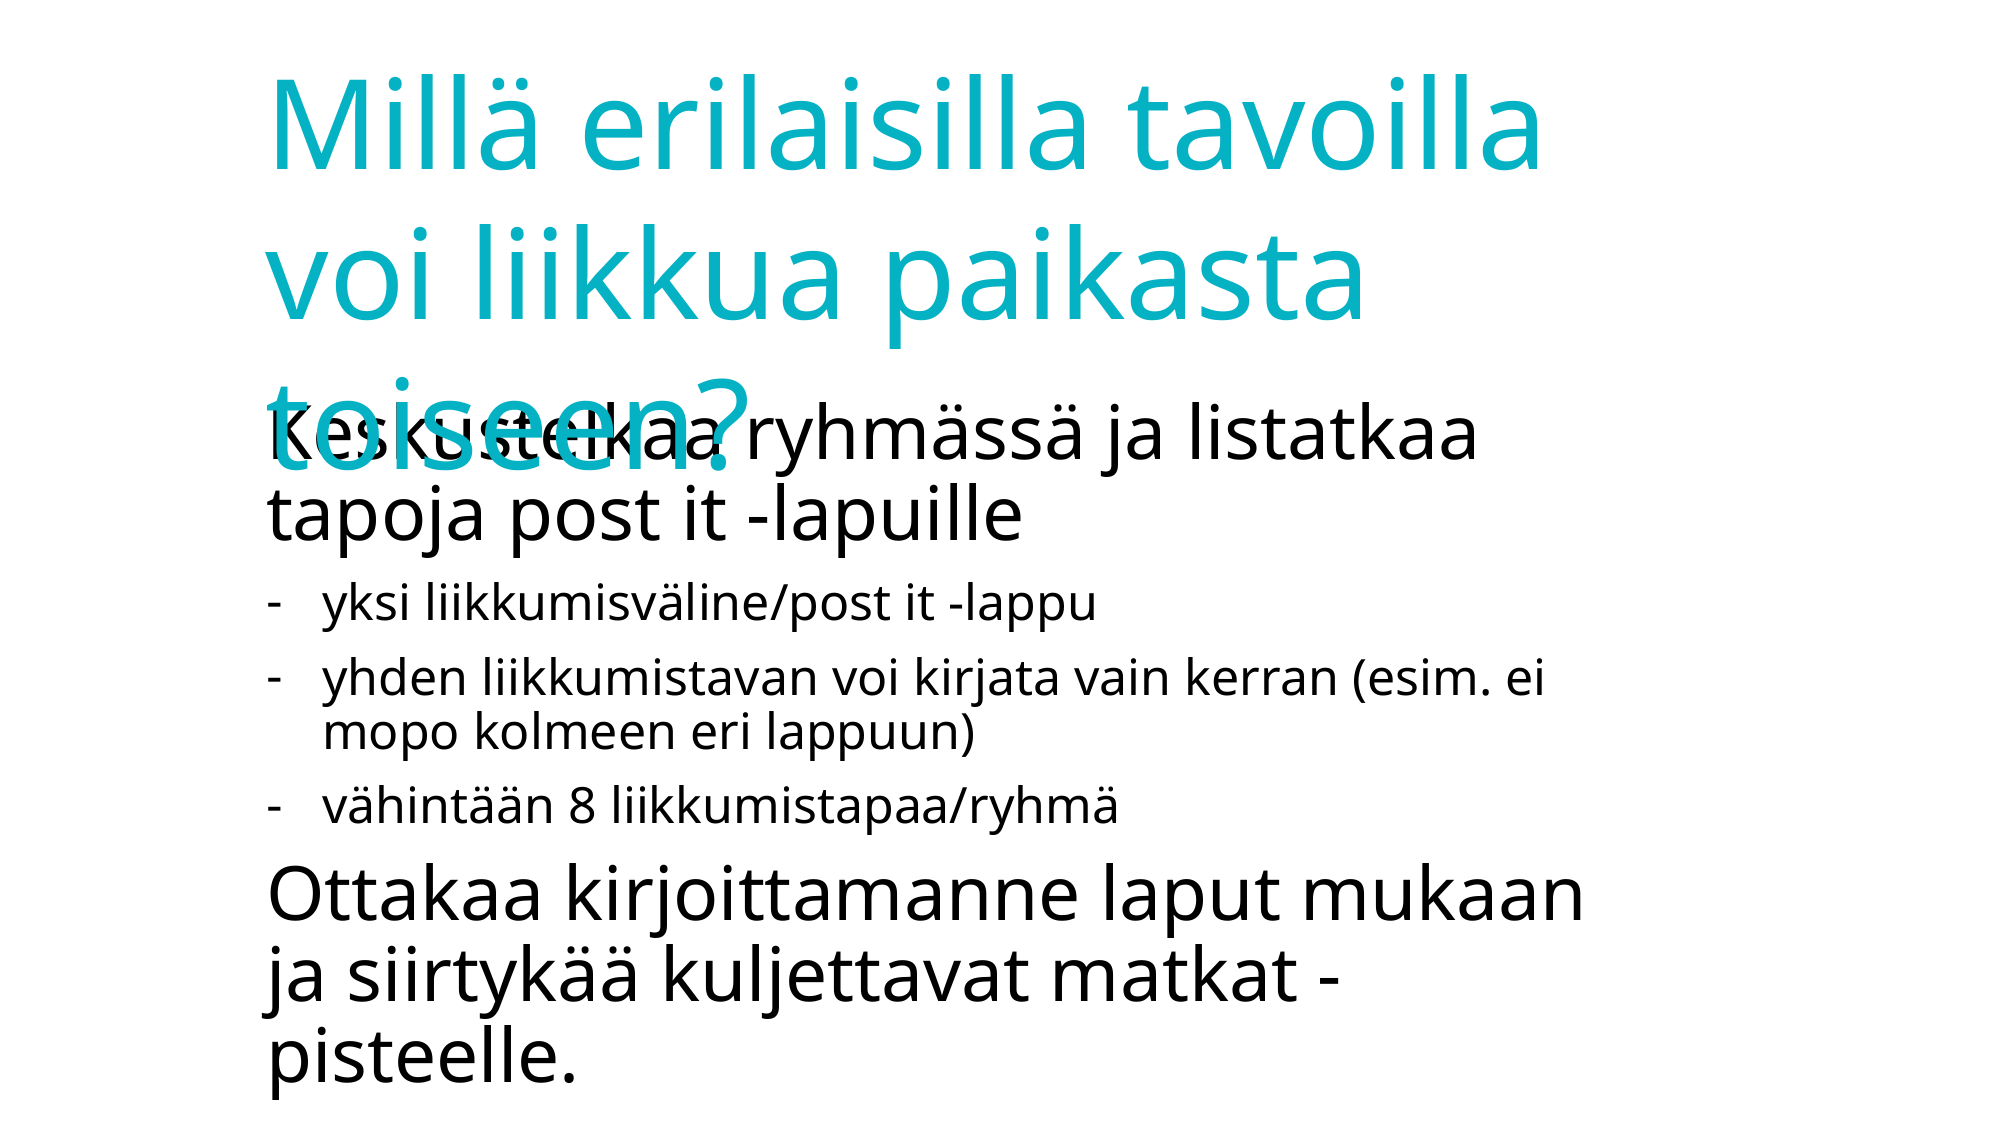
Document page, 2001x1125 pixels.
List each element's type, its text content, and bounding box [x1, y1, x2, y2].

subtitle Keskustelkaa ryhmässä ja listatkaa tapoja post it -lapuille yksi liikkumisväline/post it -lappu yhden liikkumistavan voi kirjata vain kerran (esim. ei mopo kolmeen eri lappuun) vähintään 8 liikkumistapaa/ryhmä Ottakaa kirjoittamanne laput mukaan ja siirtykää kuljettavat matkat -pisteelle. [251, 502, 1657, 1125]
text_box Millä erilaisilla tavoilla voi liikkua paikasta toiseen? [251, 36, 1657, 502]
